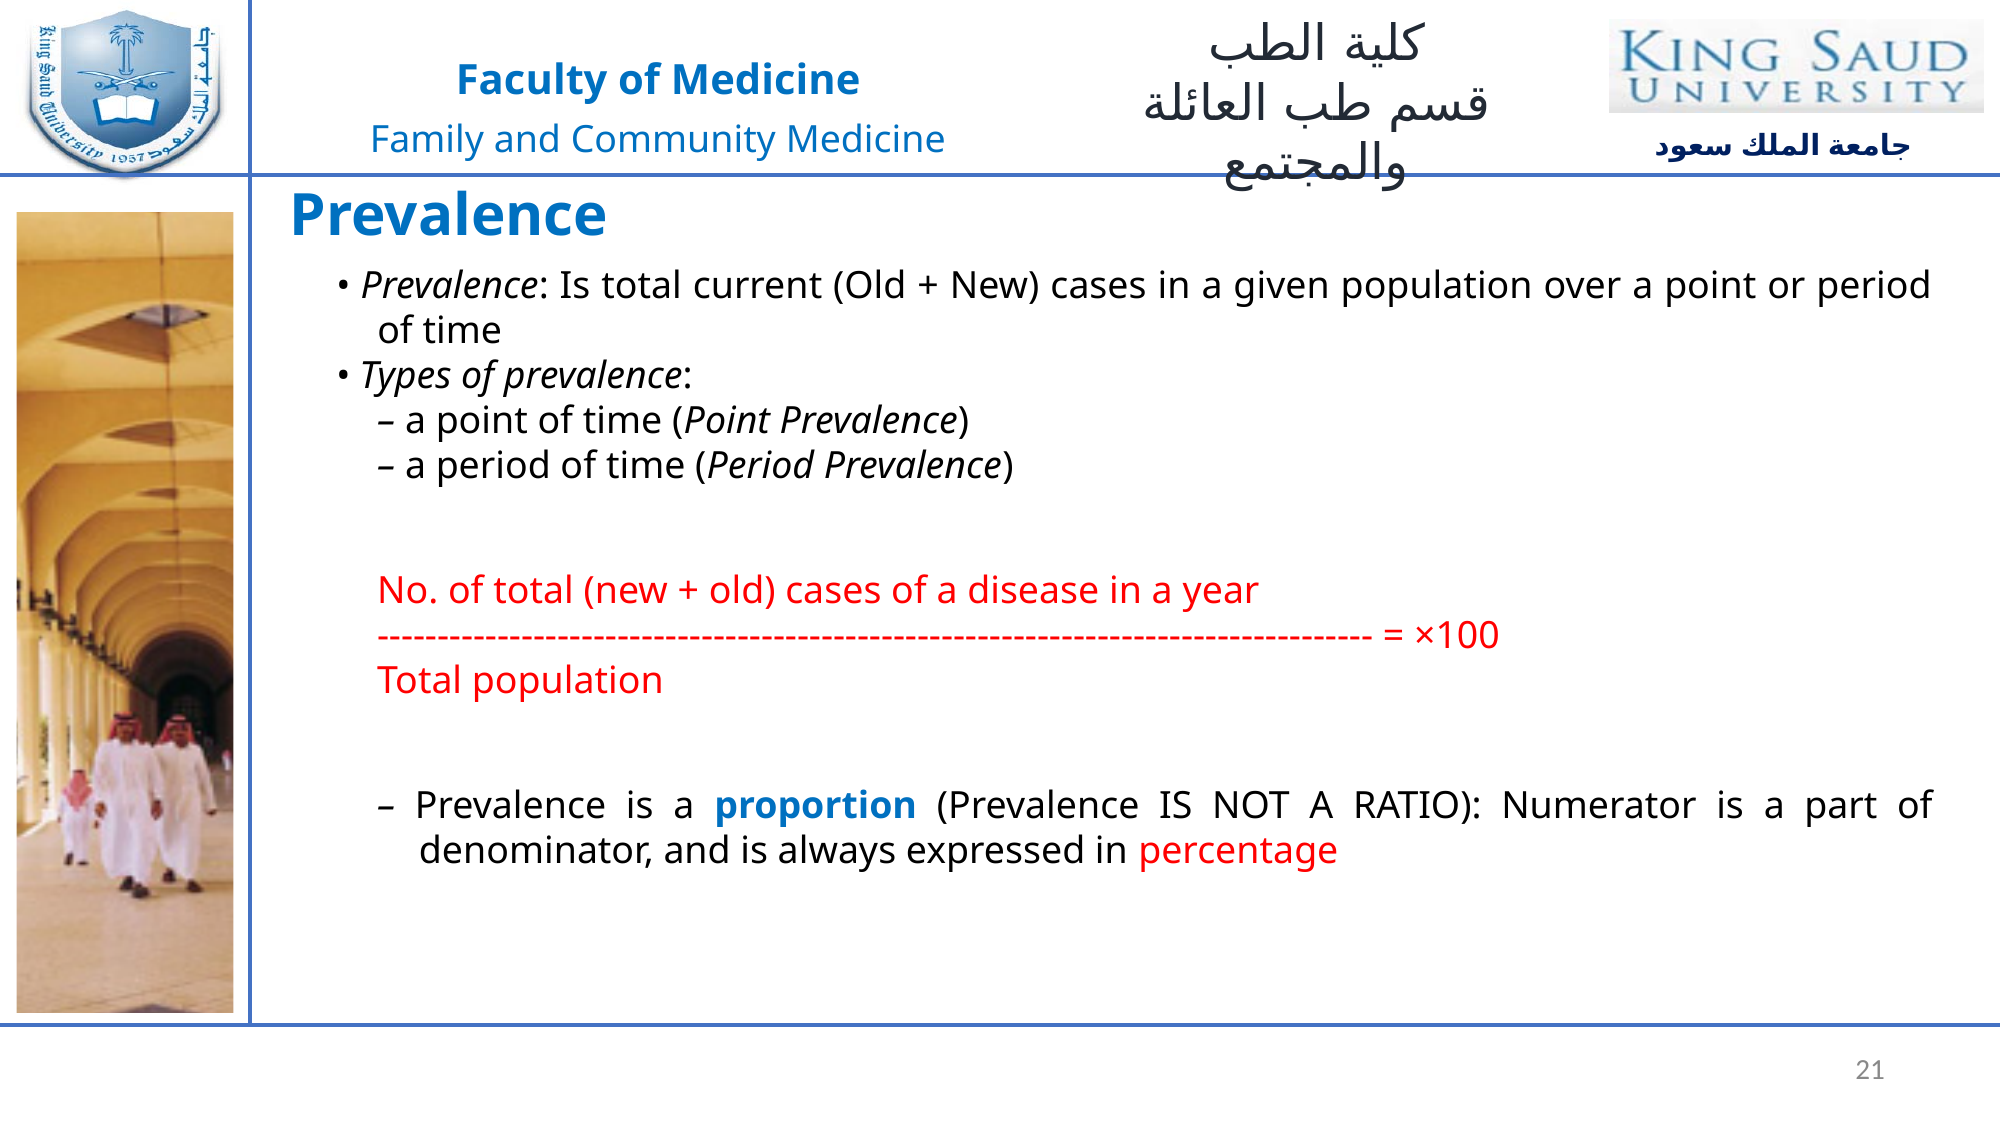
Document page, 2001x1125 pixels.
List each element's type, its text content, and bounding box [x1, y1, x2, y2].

picture [0, 0, 248, 173]
picture [0, 177, 248, 188]
picture [1609, 19, 1984, 113]
text_box Prevalence • Prevalence: Is total current (Old + New) cases in a given population over a point or period of time • Types of prevalence: – a point of time (Point Prevalence) – a period of time (Period Prevalence) No. of total (new + old) cases of a disease in a year ----------------------------------------------------------------------------------- = ×100 Total population – Prevalence is a proportion (Prevalence IS NOT A RATIO): Numerator is a part of denominator, and is always expressed in percentage [274, 169, 1949, 879]
picture [16, 212, 234, 1013]
slide_number 21 [1749, 1042, 1900, 1103]
